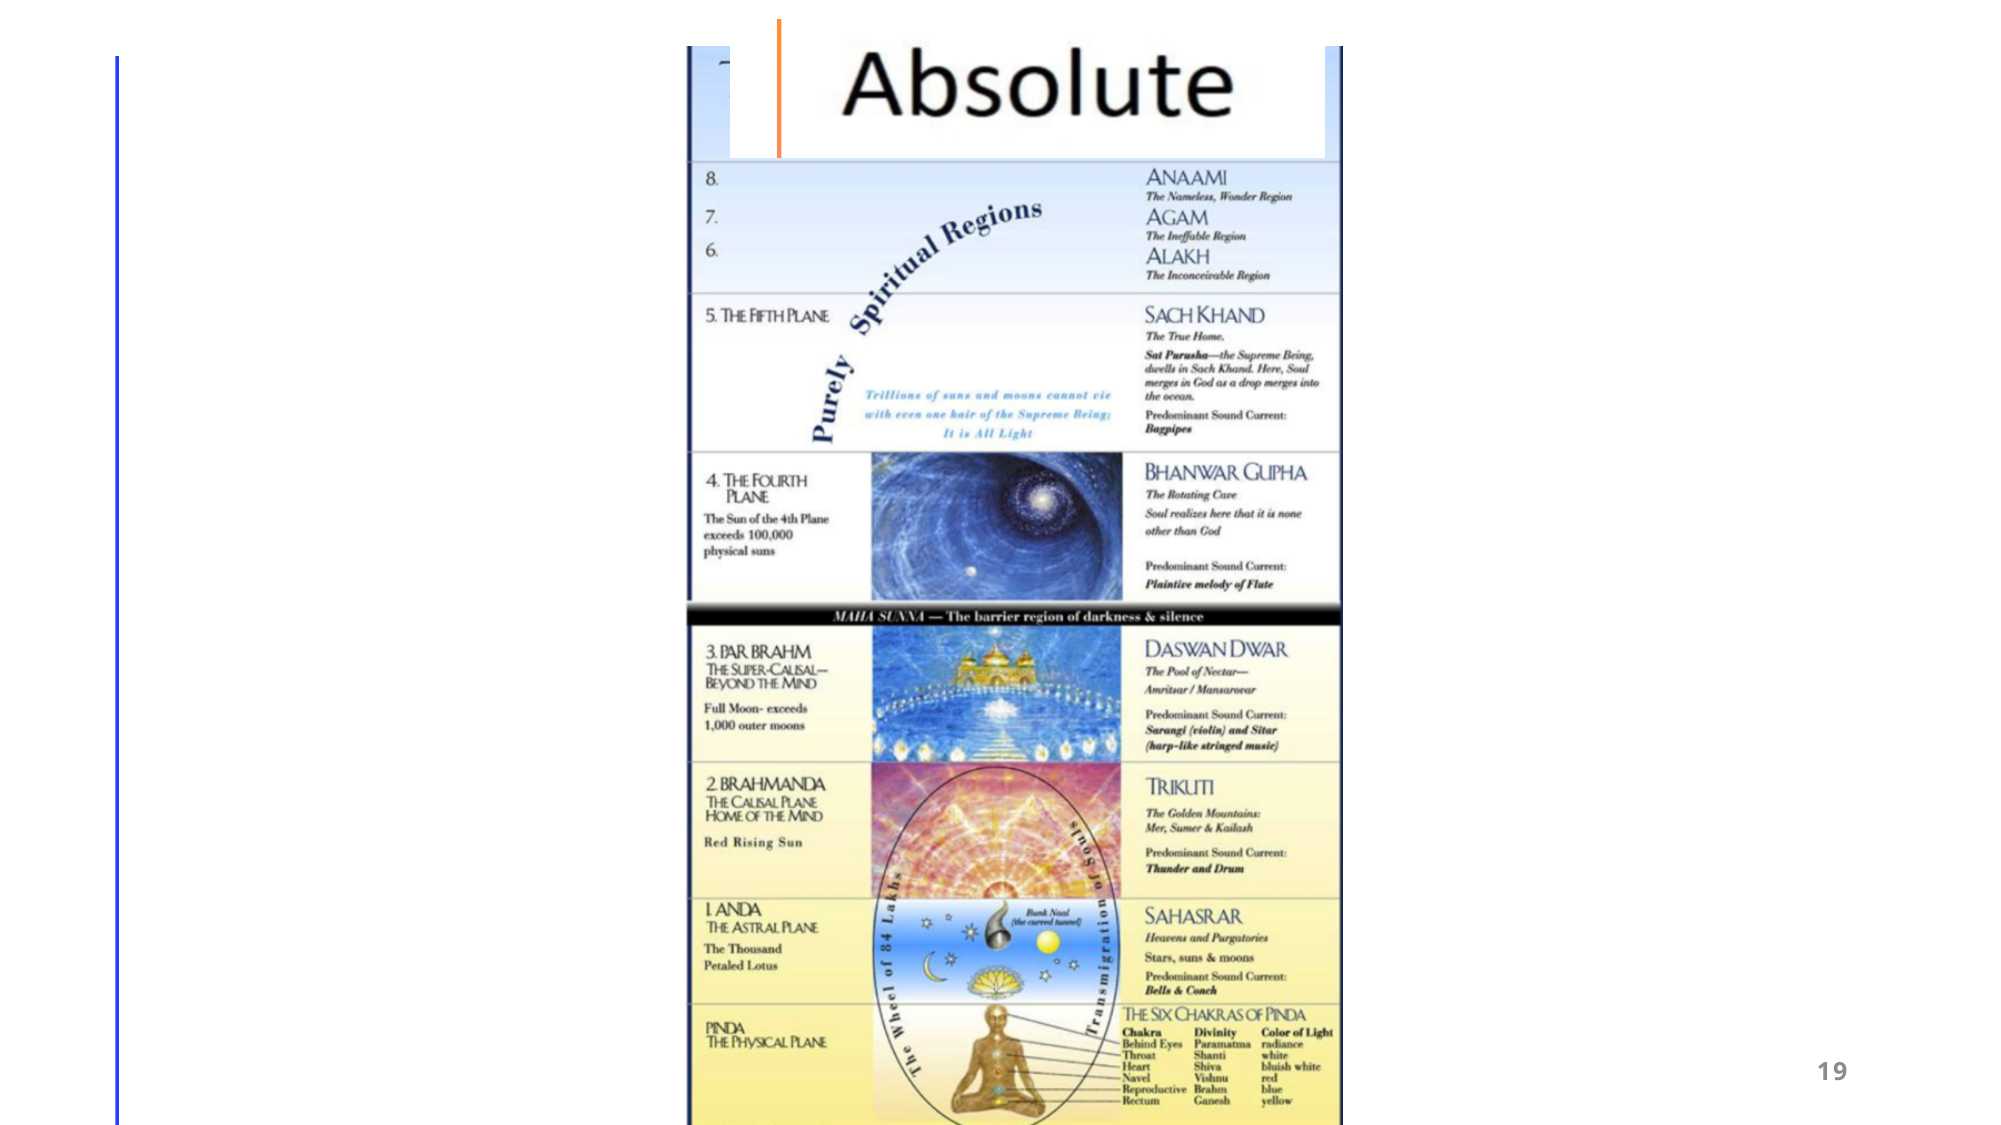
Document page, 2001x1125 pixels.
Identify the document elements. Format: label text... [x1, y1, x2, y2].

slide_number 19 [1412, 1042, 1863, 1103]
picture [685, 19, 1343, 1125]
